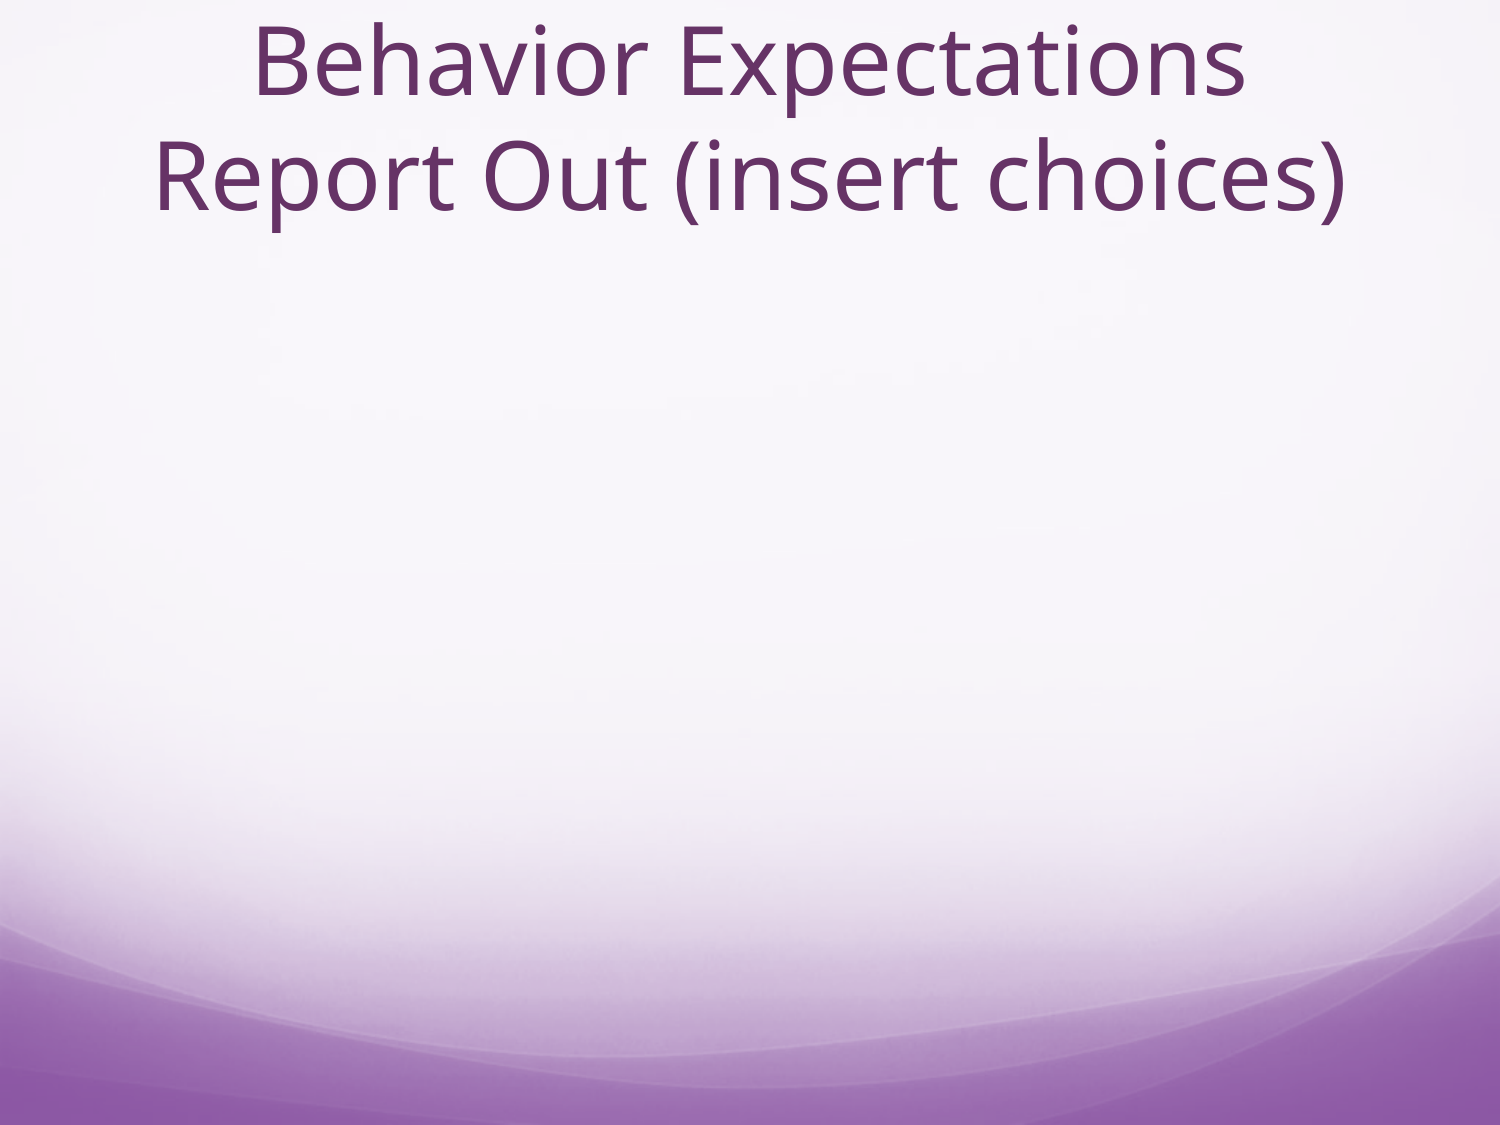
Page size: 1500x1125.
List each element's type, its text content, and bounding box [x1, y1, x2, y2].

list [779, 385, 1410, 975]
title Behavior Expectations Report Out (insert choices) [90, 17, 1410, 237]
